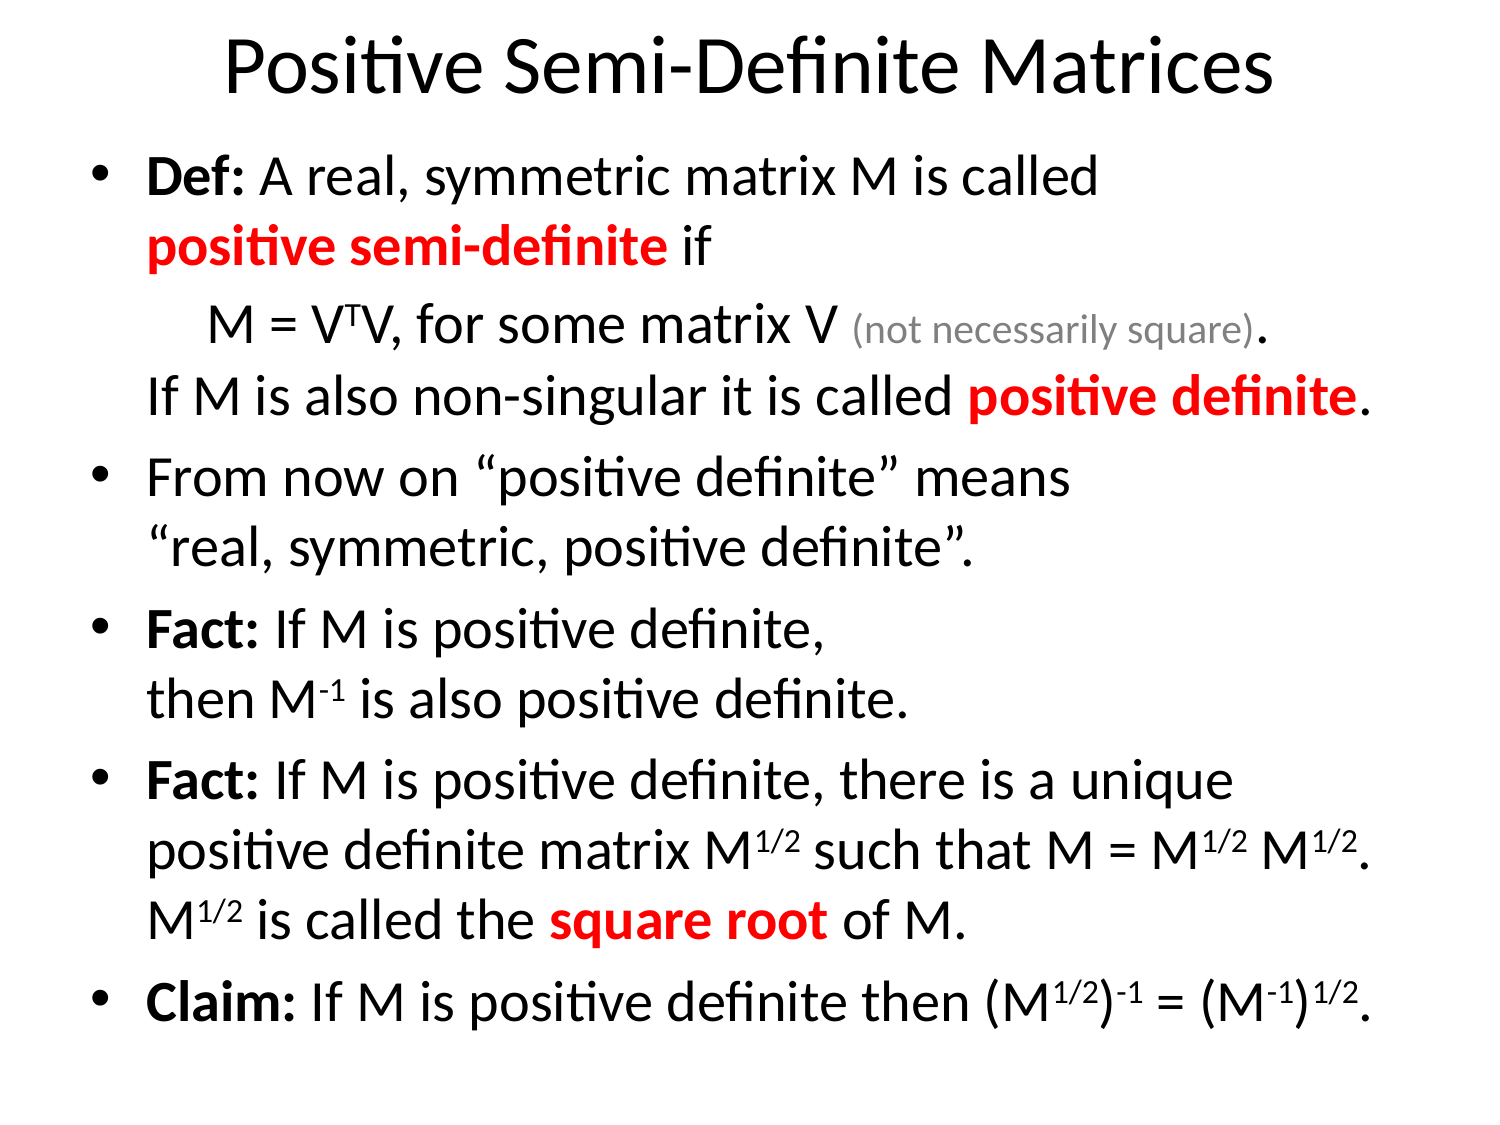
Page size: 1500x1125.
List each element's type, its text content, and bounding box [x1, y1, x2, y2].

title Positive Semi-Definite Matrices [75, 0, 1425, 129]
list Def: A real, symmetric matrix M is called positive semi-definite if M = VTV, for some matrix V (not necessarily square). If M is also non-singular it is called positive definite. From now on “positive definite” means “real, symmetric, positive definite”. Fact: If M is positive definite, then M-1 is also positive definite. Fact: If M is positive definite, there is a unique positive definite matrix M1/2 such that M = M1/2 M1/2. M1/2 is called the square root of M. Claim: If M is positive definite then (M1/2)-1 = (M-1)1/2. [75, 129, 1425, 1082]
